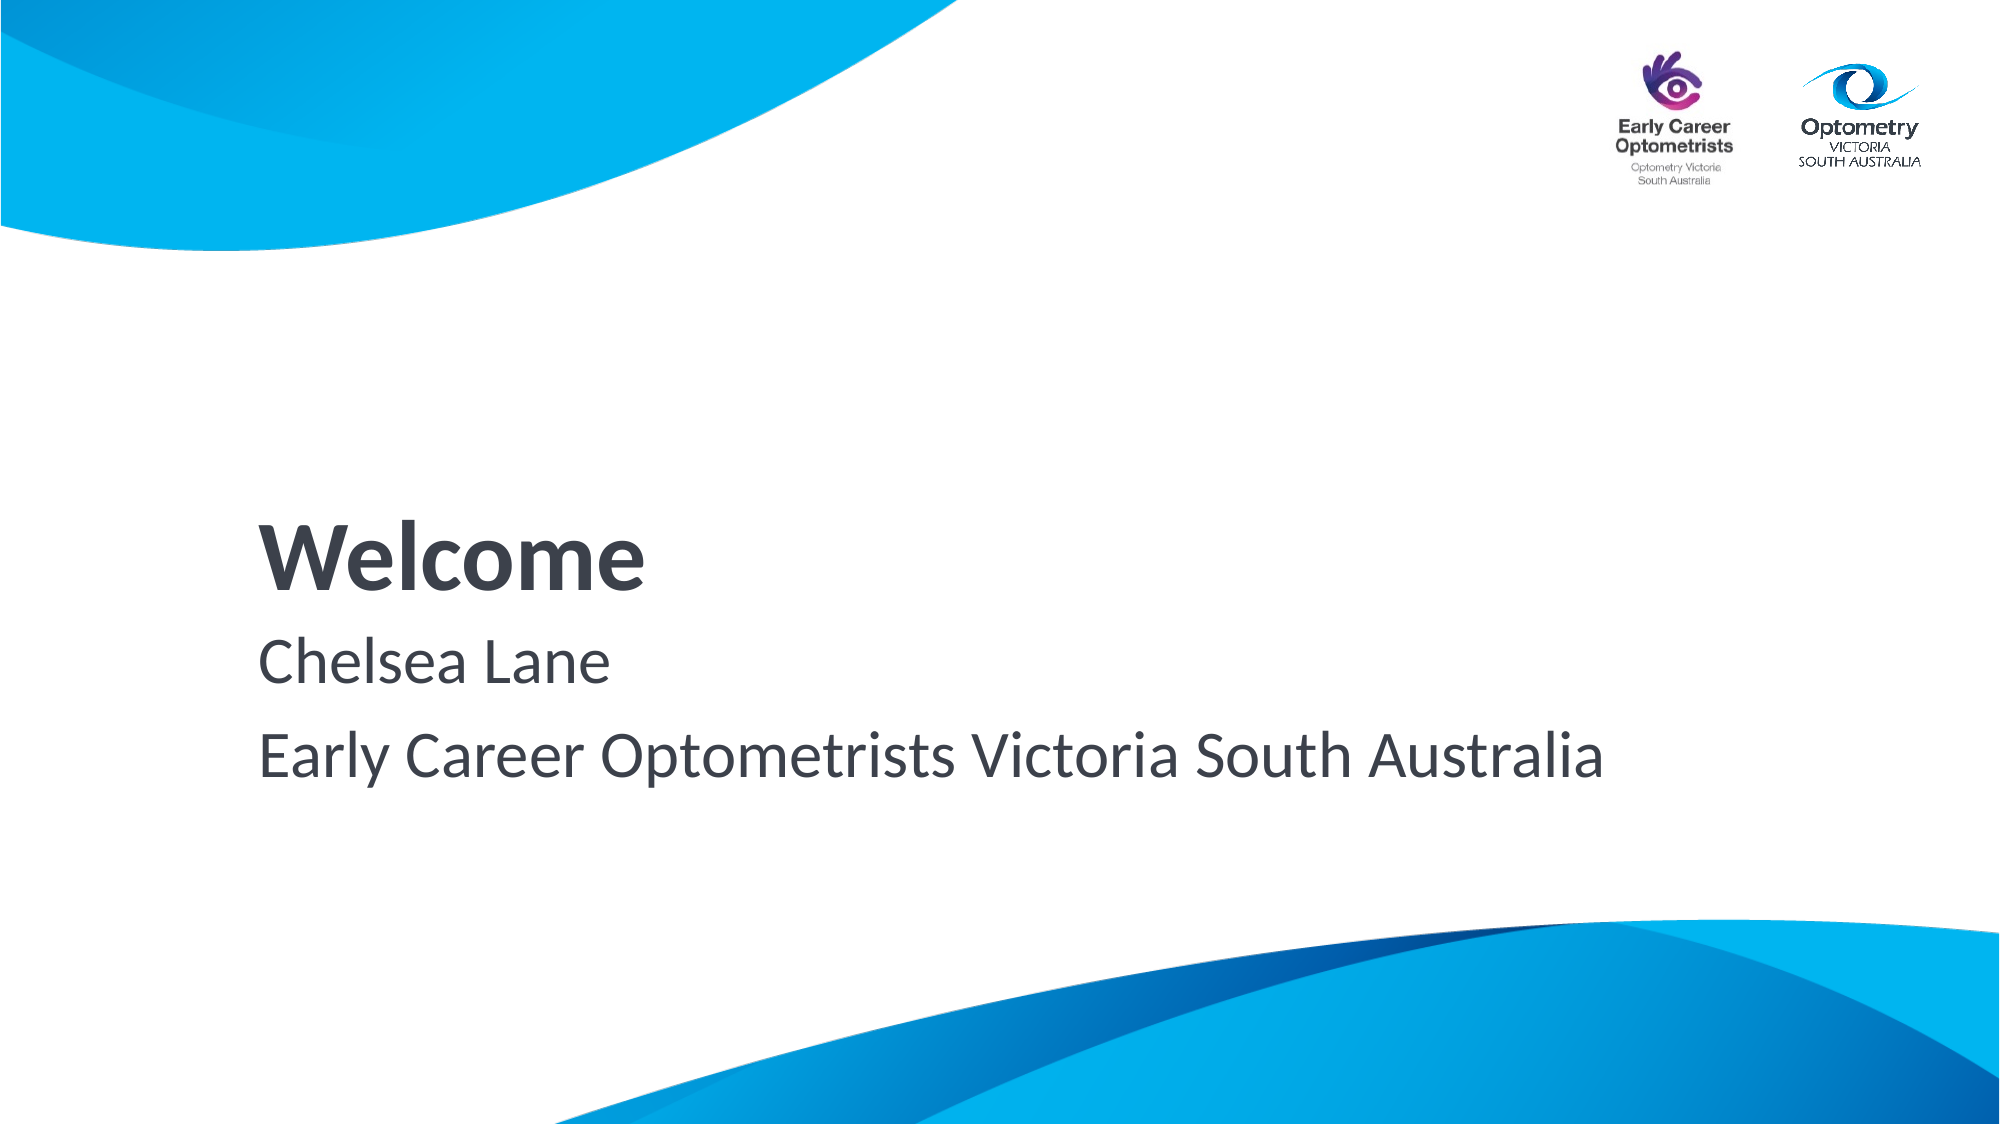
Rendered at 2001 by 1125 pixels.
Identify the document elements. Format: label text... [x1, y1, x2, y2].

picture [1769, 998, 2000, 1124]
title Welcome [244, 491, 1725, 609]
picture [0, 0, 2000, 1124]
subtitle Chelsea Lane Early Career Optometrists Victoria South Australia [244, 609, 1849, 816]
